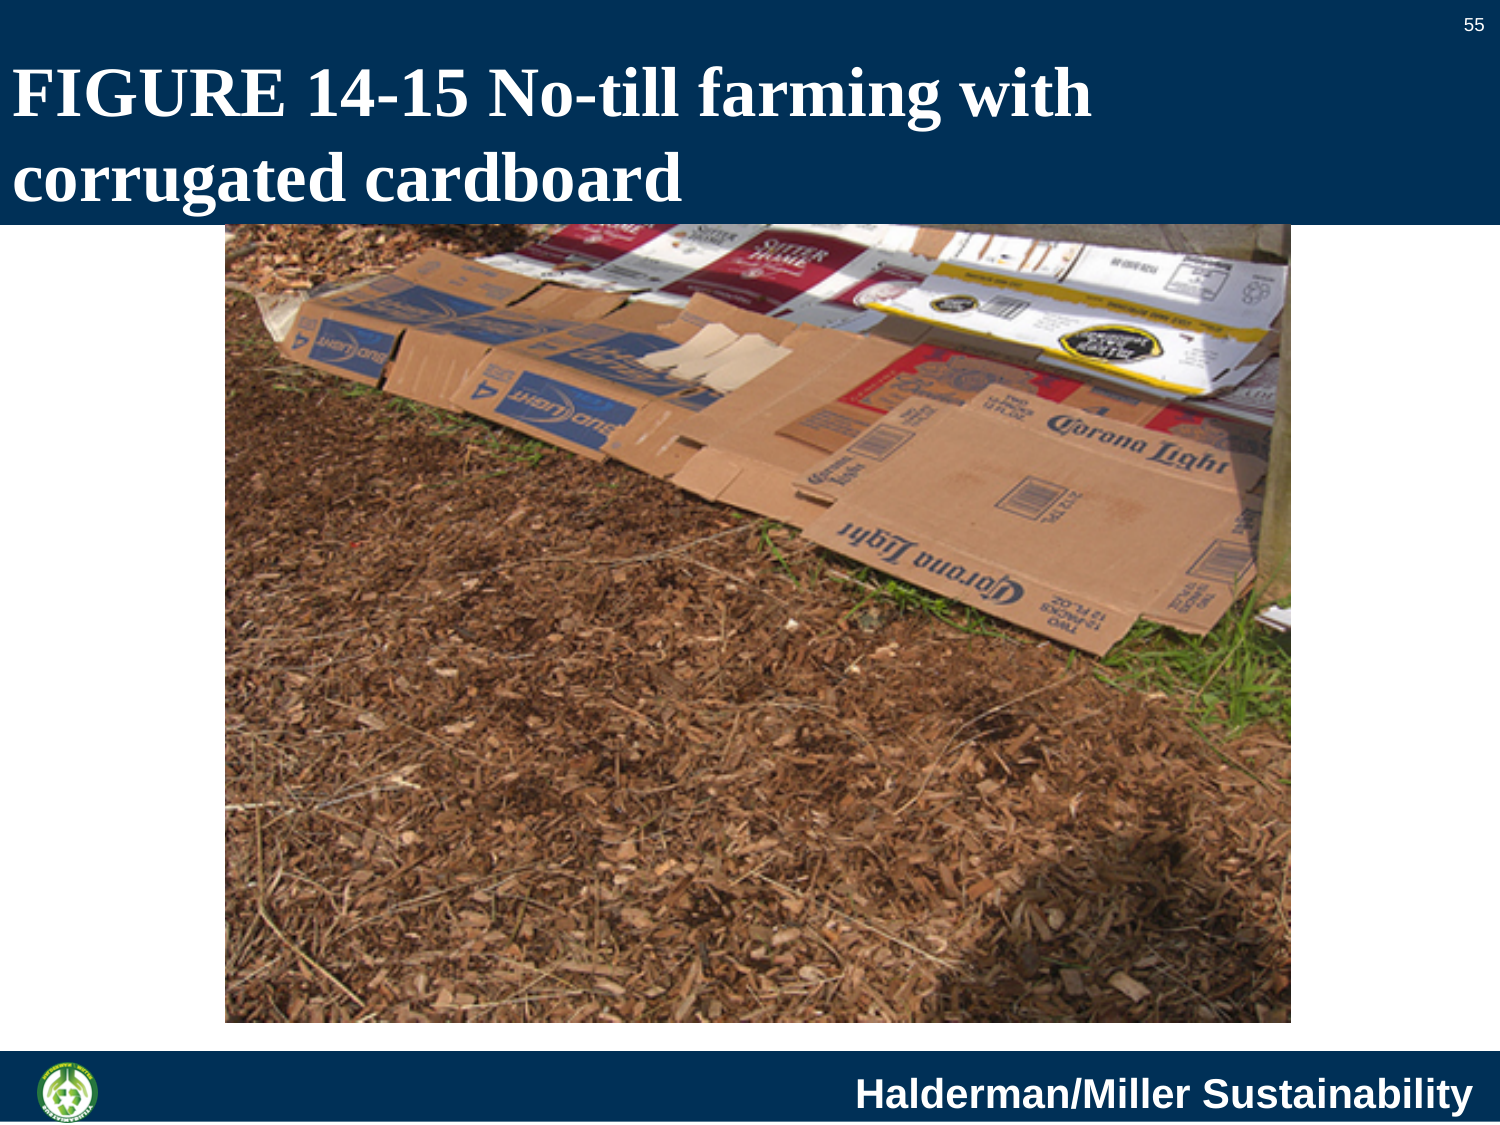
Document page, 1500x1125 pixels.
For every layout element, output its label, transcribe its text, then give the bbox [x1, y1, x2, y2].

slide_number 55 [1389, 0, 1500, 49]
title FIGURE 14-15 No-till farming with corrugated cardboard [12, 35, 1425, 216]
picture [37, 1062, 98, 1123]
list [224, 224, 1291, 1024]
